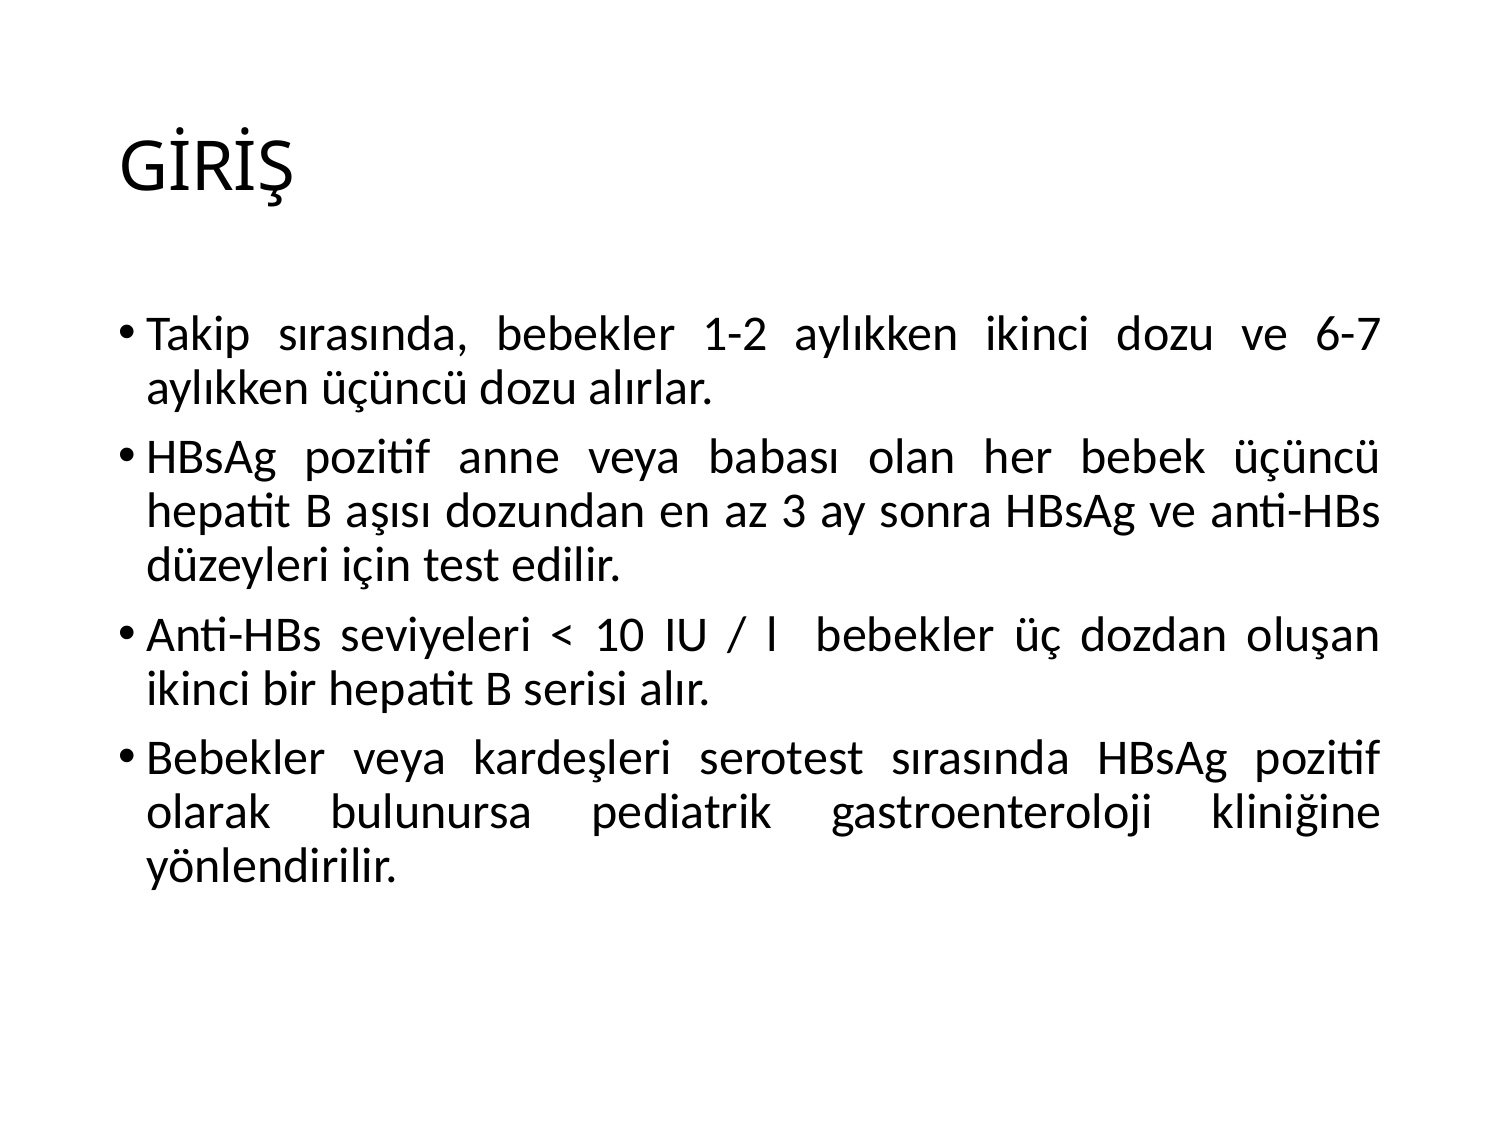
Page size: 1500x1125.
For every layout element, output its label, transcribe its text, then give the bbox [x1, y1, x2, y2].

list Takip sırasında, bebekler 1-2 aylıkken ikinci dozu ve 6-7 aylıkken üçüncü dozu alırlar. HBsAg pozitif anne veya babası olan her bebek üçüncü hepatit B aşısı dozundan en az 3 ay sonra HBsAg ve anti-HBs düzeyleri için test edilir. Anti-HBs seviyeleri < 10 IU / l bebekler üç dozdan oluşan ikinci bir hepatit B serisi alır. Bebekler veya kardeşleri serotest sırasında HBsAg pozitif olarak bulunursa pediatrik gastroenteroloji kliniğine yönlendirilir. [103, 299, 1397, 1014]
title GİRİŞ [103, 59, 1397, 278]
